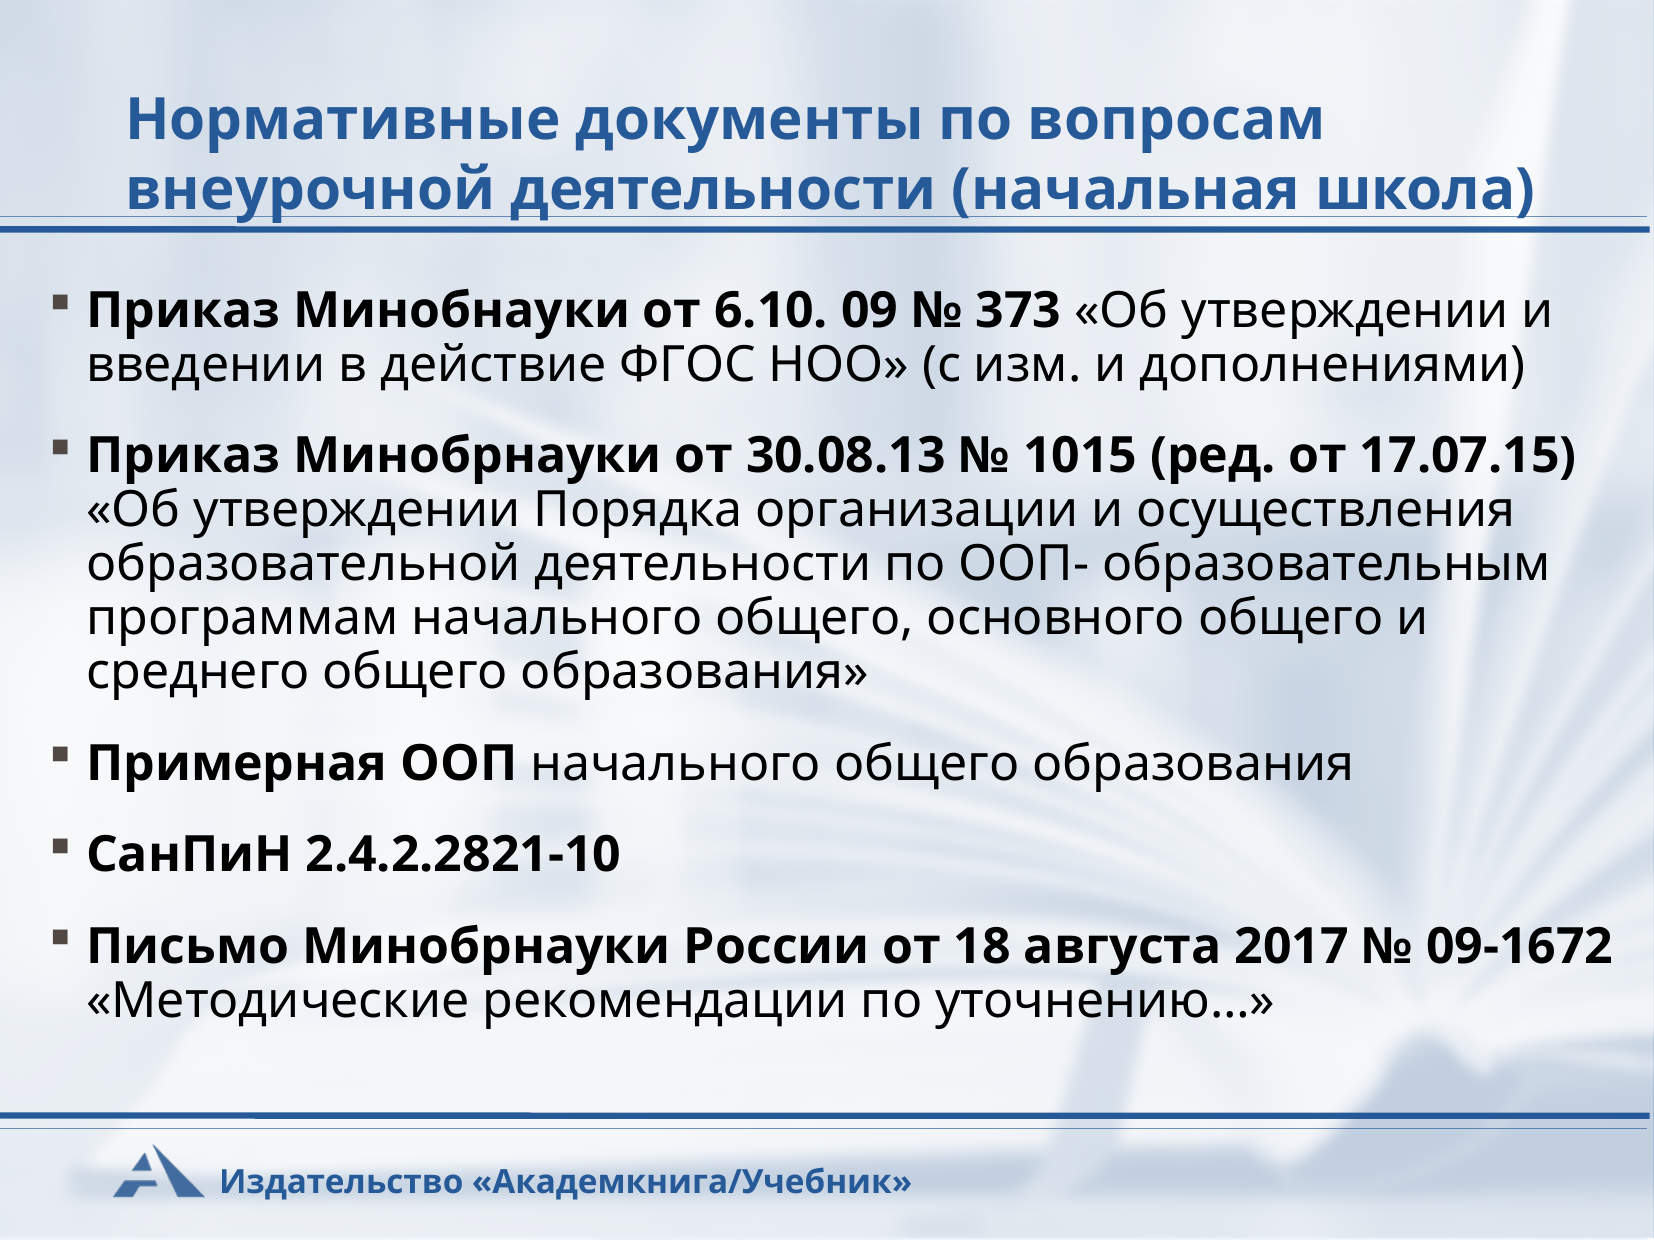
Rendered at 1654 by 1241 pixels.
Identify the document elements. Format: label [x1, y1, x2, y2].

text_box [0, 0, 1654, 1241]
